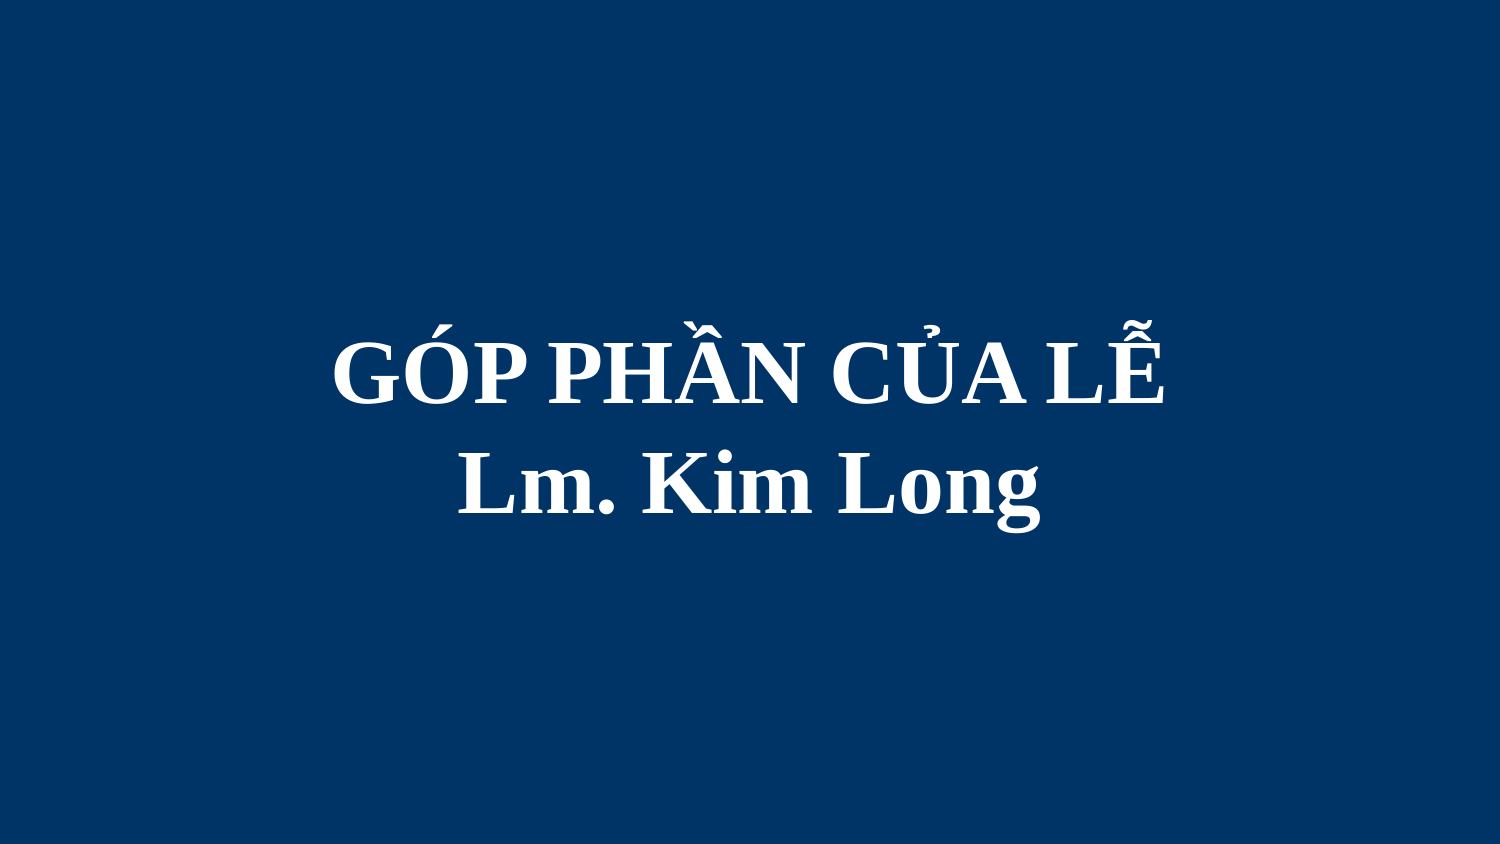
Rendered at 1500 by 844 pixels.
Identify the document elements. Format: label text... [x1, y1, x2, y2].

title GÓP PHẦN CỦA LỄ Lm. Kim Long [0, 0, 1500, 844]
